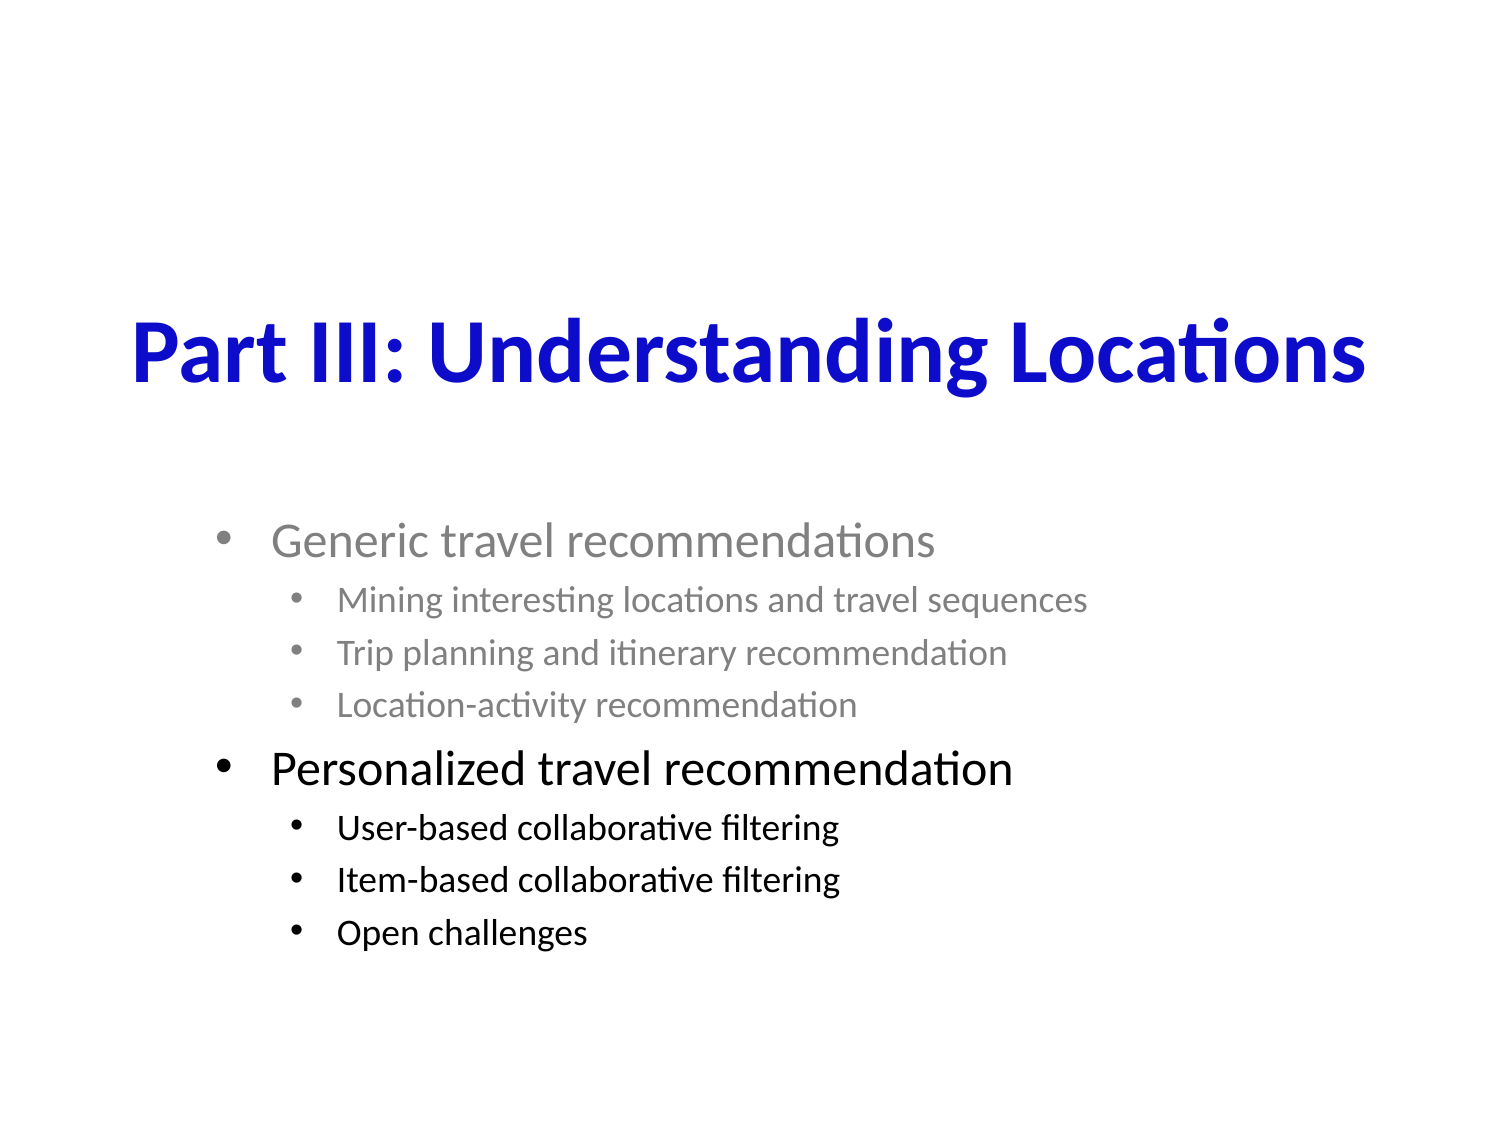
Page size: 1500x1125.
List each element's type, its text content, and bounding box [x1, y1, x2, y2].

title Part III: Understanding Locations [112, 224, 1388, 467]
subtitle Generic travel recommendations Mining interesting locations and travel sequences Trip planning and itinerary recommendation Location-activity recommendation Personalized travel recommendation User-based collaborative filtering Item-based collaborative filtering Open challenges [125, 500, 1388, 1000]
